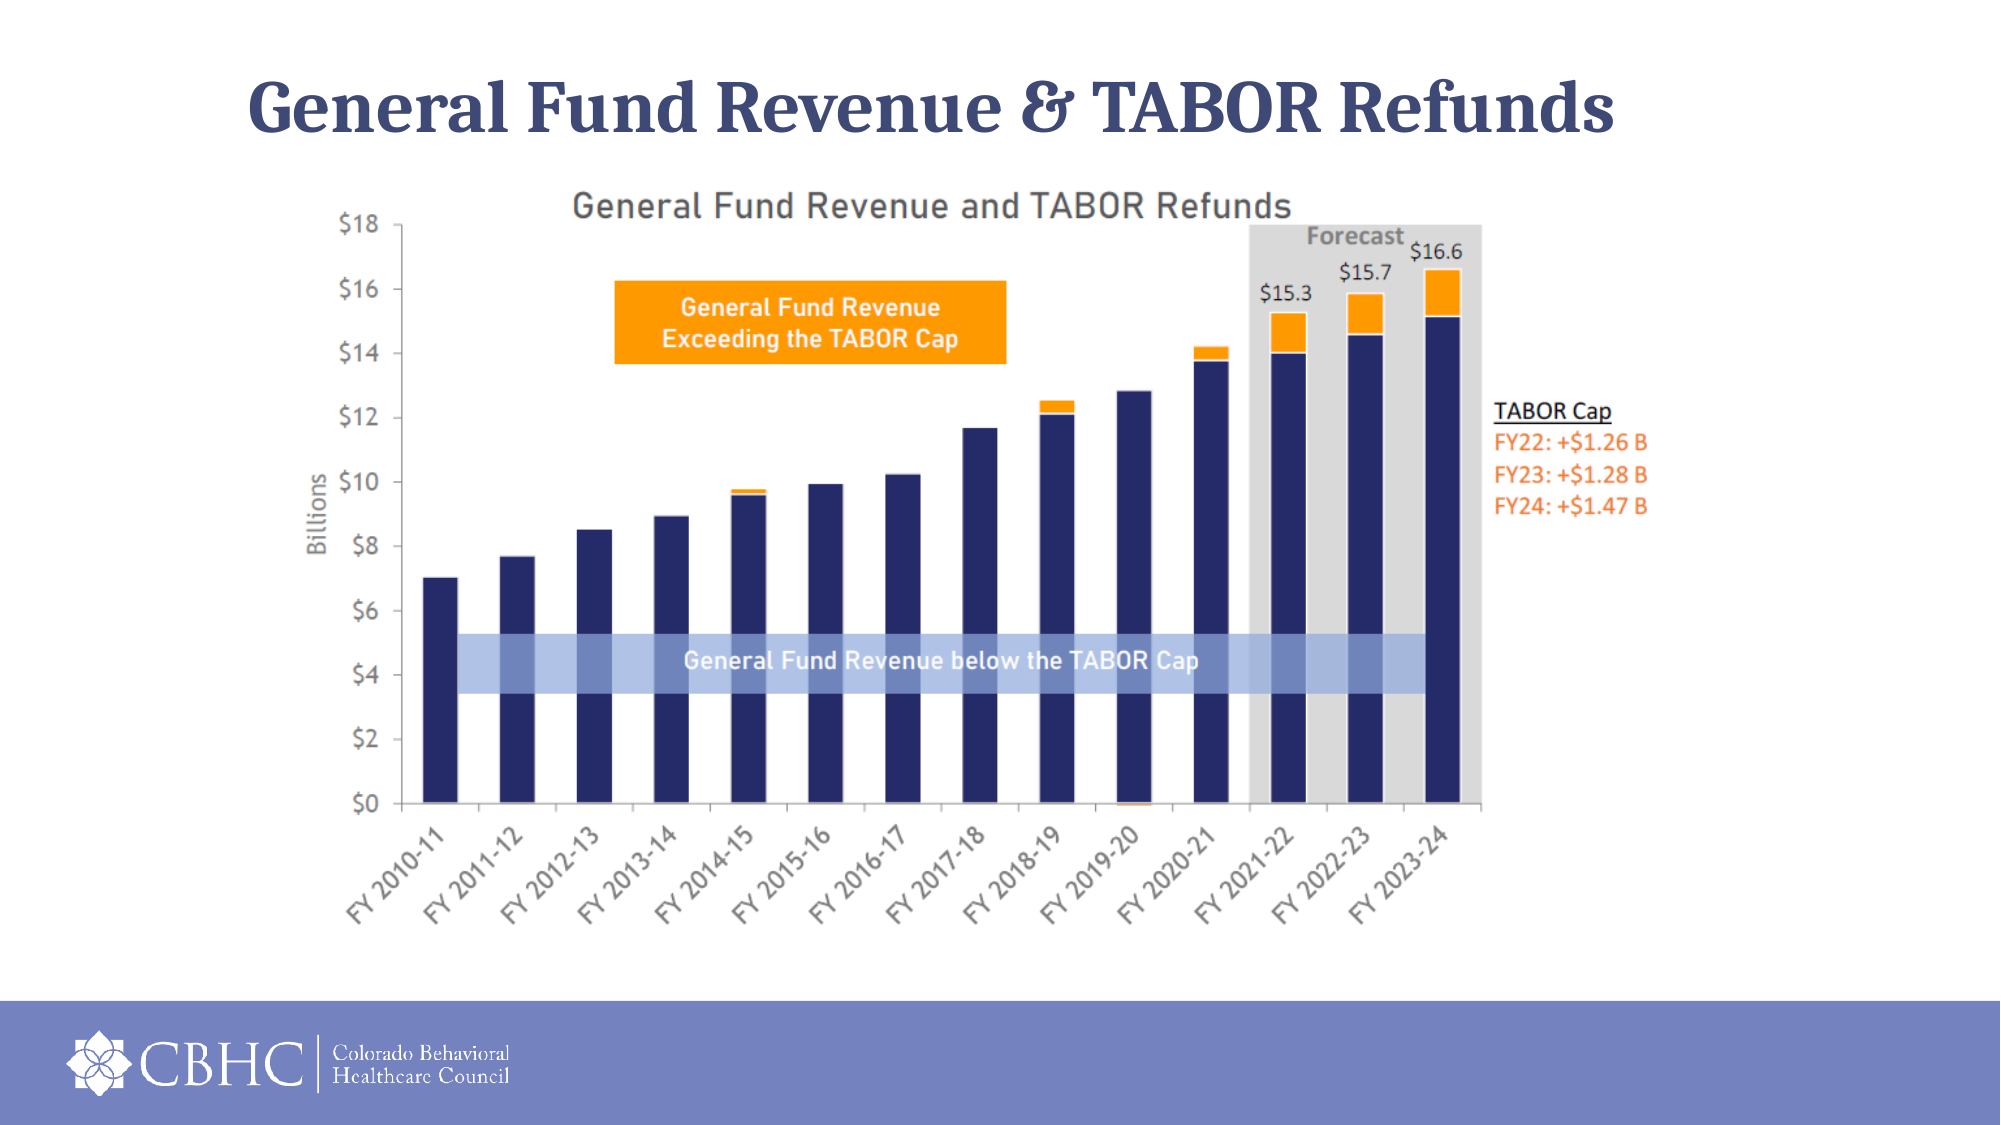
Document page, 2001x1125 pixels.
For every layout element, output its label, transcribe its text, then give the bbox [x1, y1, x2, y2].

text_box General Fund Revenue & TABOR Refunds [233, 50, 1719, 156]
picture [275, 161, 1677, 965]
